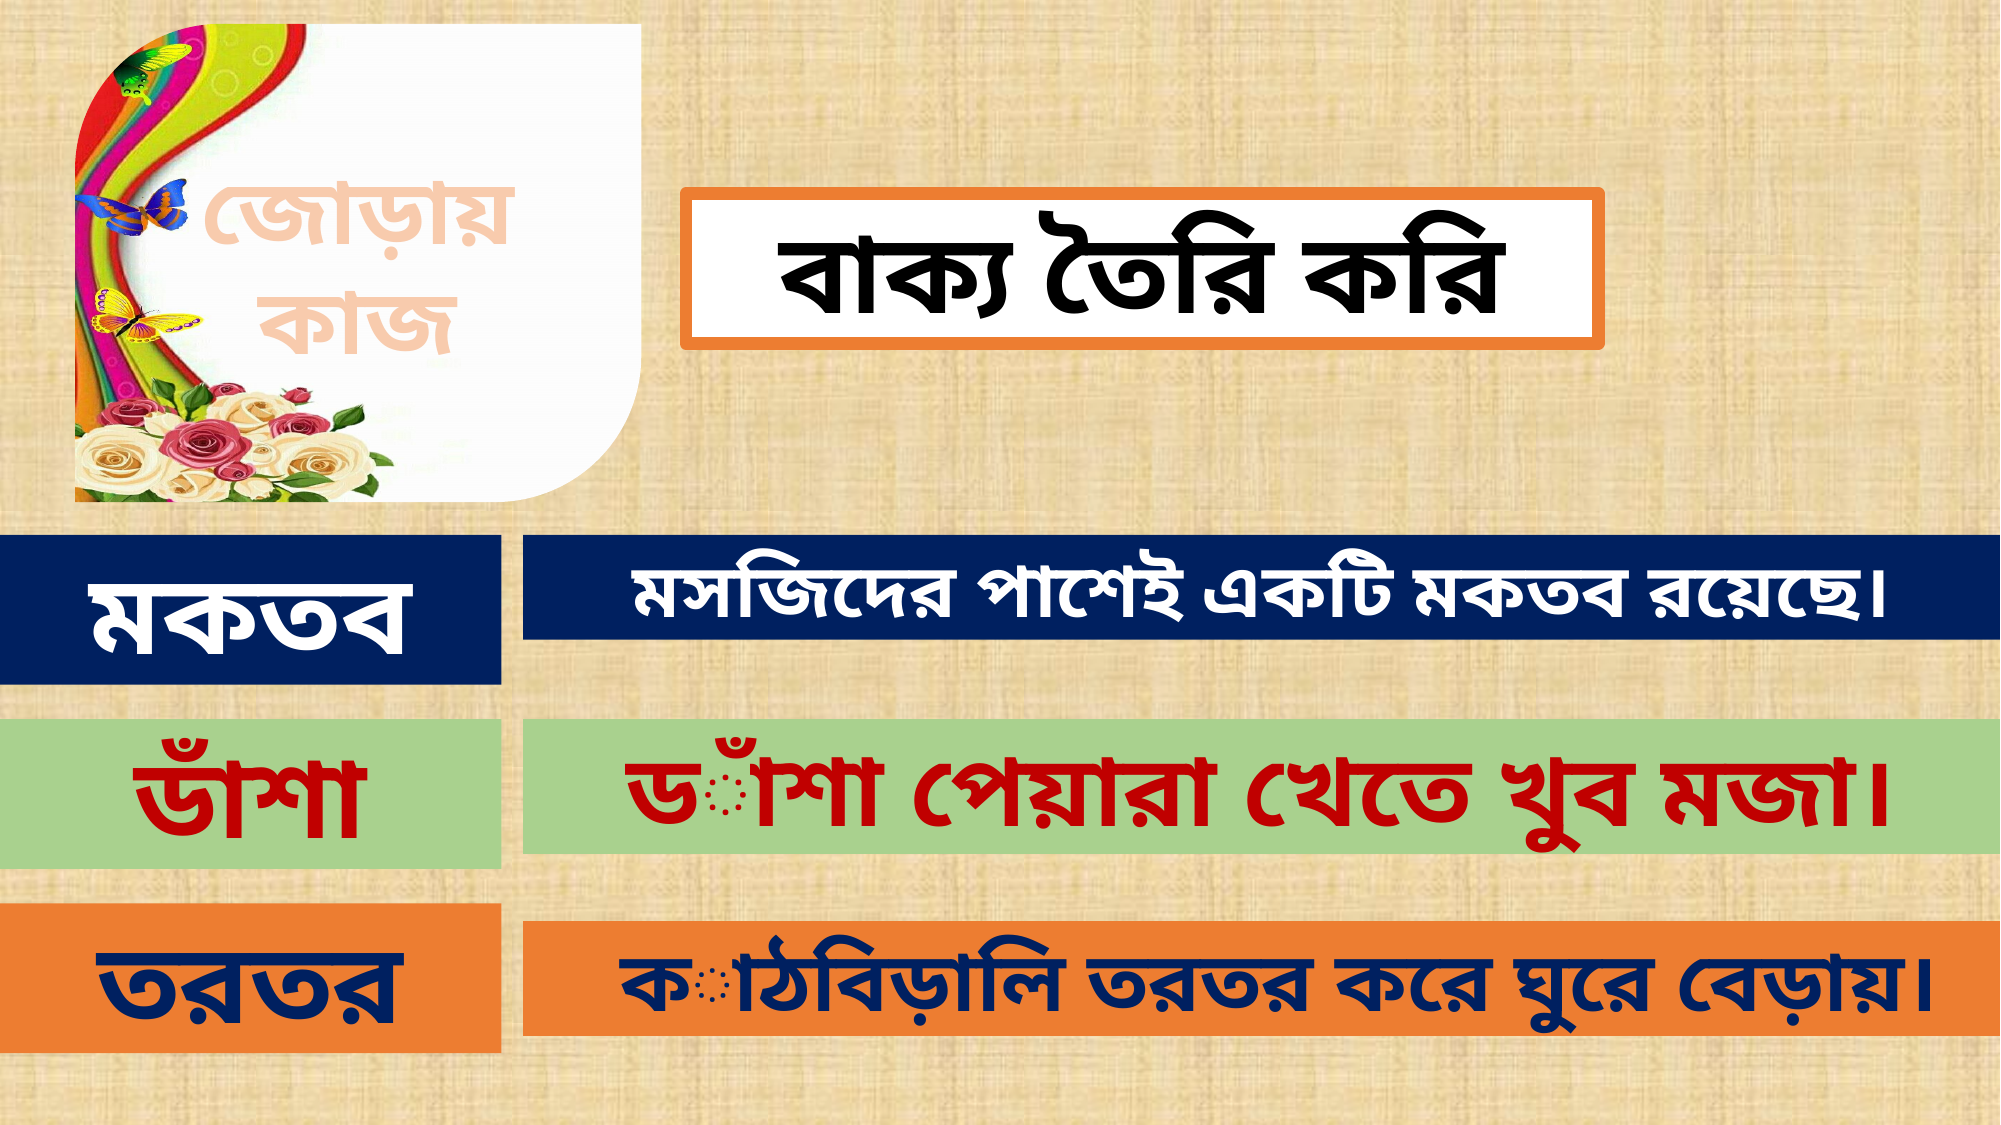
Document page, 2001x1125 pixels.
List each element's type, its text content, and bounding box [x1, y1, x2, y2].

text_box তরতর [0, 903, 502, 1054]
text_box মসজিদের পাশেই একটি মকতব রয়েছে। [523, 534, 2000, 640]
text_box বাক্য তৈরি করি [685, 193, 1599, 344]
text_box জোড়ায় কাজ [73, 22, 643, 504]
text_box ডাঁশা [0, 719, 502, 869]
text_box মকতব [0, 534, 502, 685]
text_box তাড়াতাড়ি [0, 0, 2000, 1125]
text_box কাঠবিড়ালি তরতর করে ঘুরে বেড়ায়। [523, 921, 2000, 1036]
text_box ডাঁশা পেয়ারা খেতে খুব মজা। [523, 719, 2000, 854]
